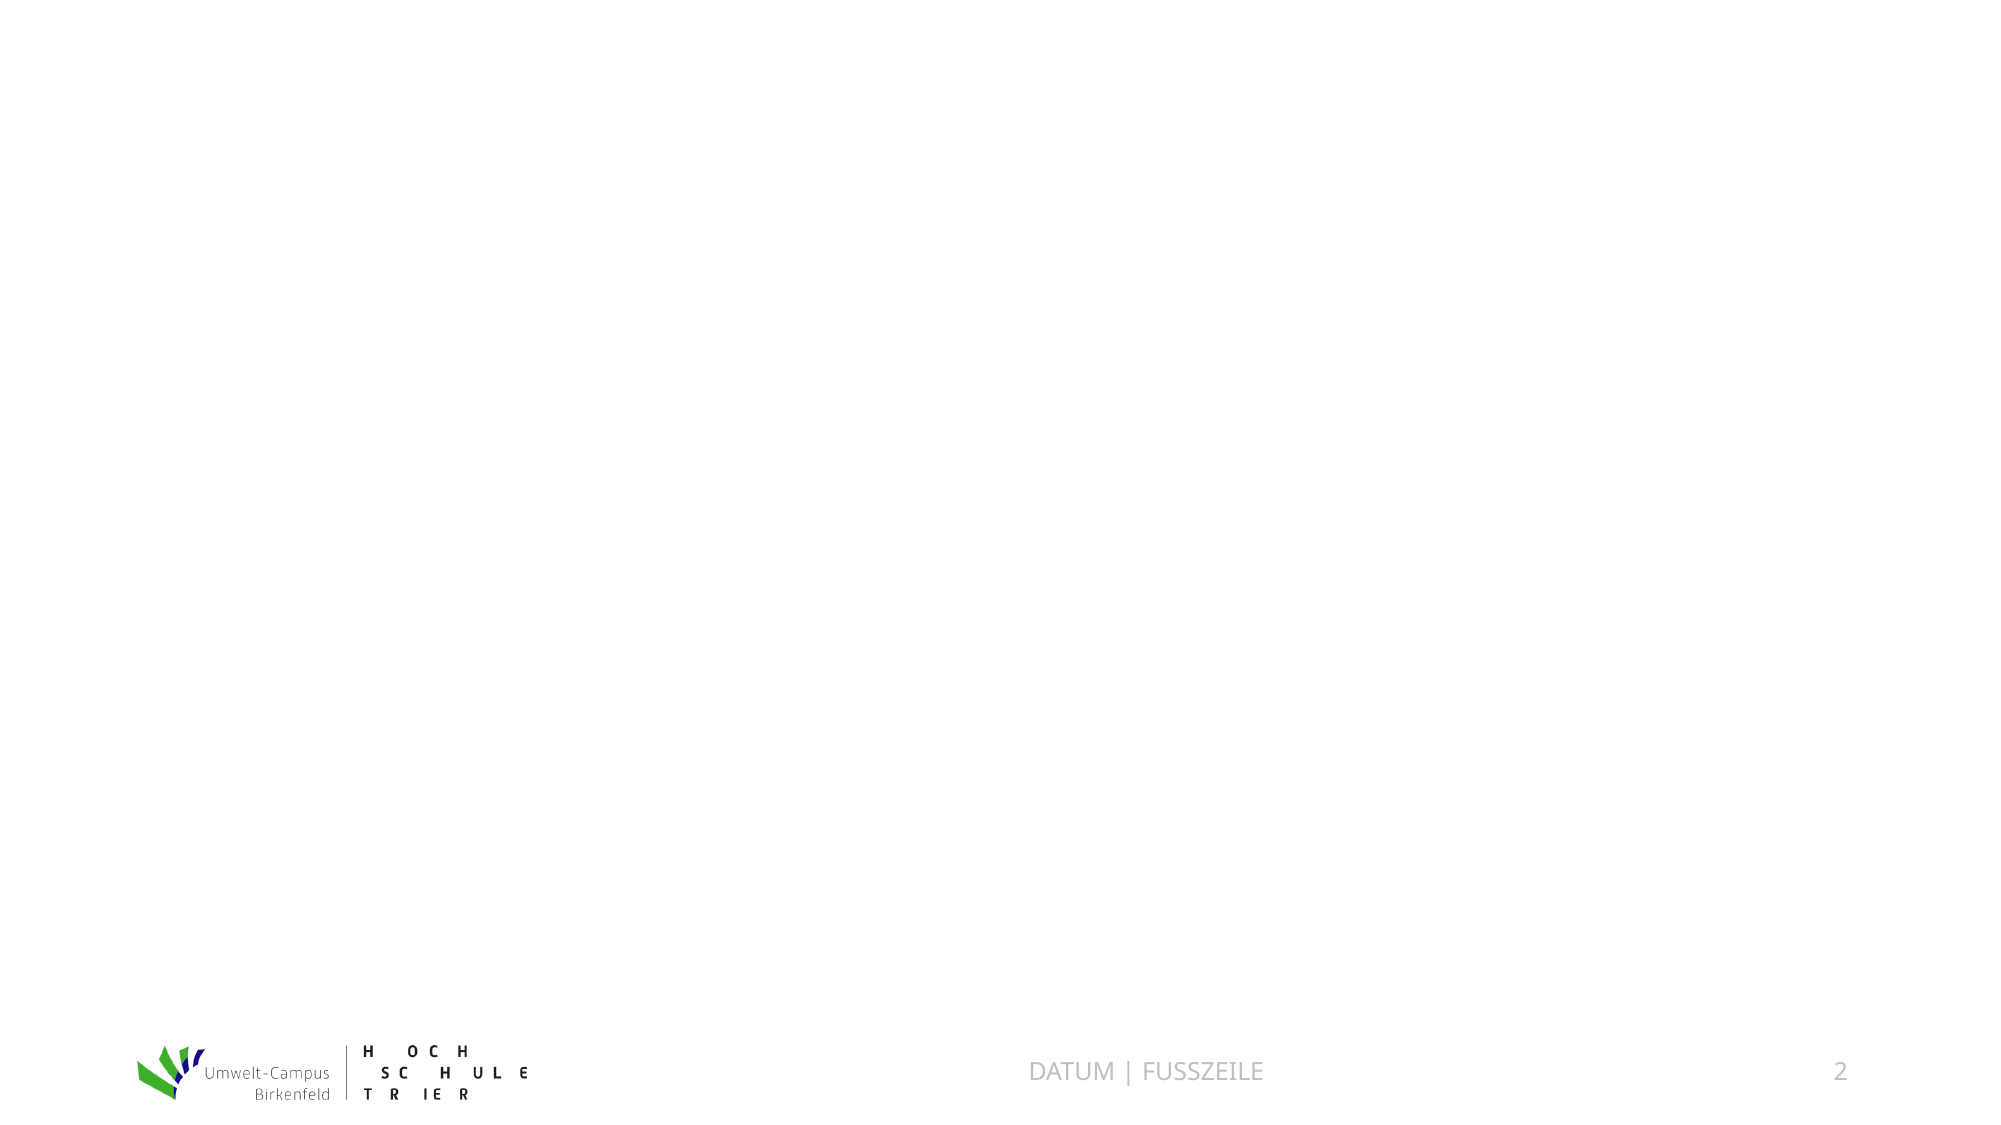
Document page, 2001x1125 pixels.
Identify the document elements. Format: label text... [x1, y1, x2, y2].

picture [137, 1045, 527, 1100]
footer DATUM | FUSSZEILE [543, 1042, 1750, 1103]
slide_number 1 [1764, 1042, 1863, 1103]
